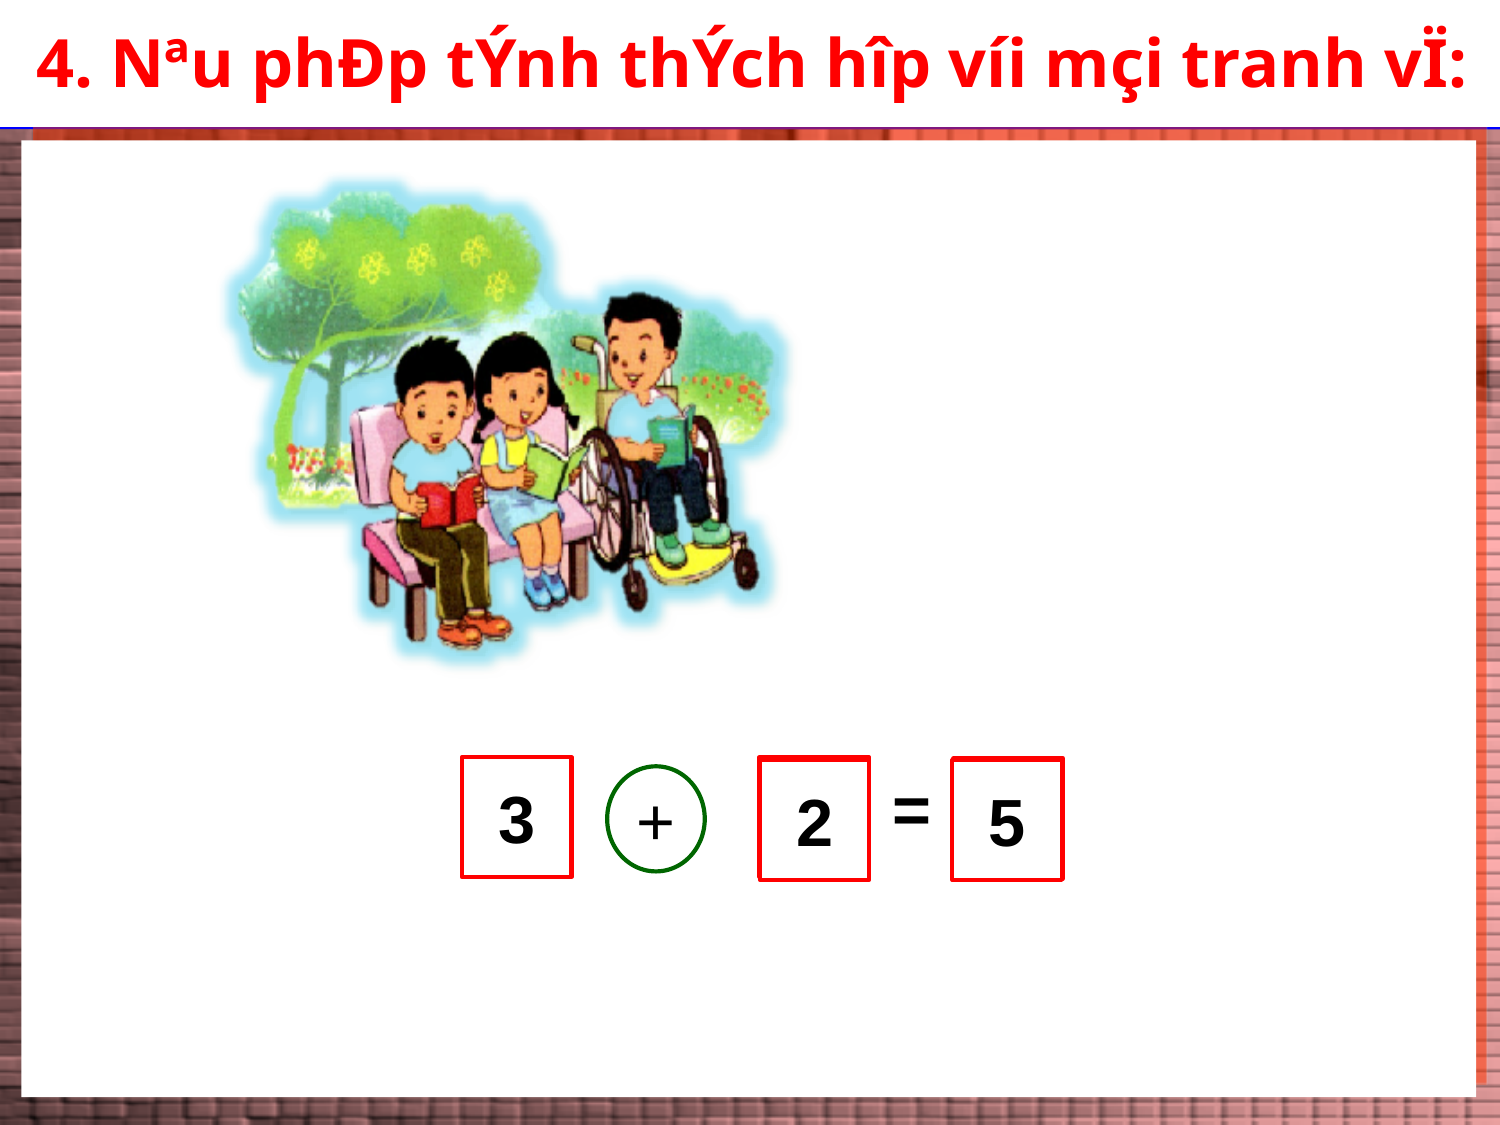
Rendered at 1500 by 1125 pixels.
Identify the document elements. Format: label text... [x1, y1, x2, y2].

picture [0, 127, 1500, 1125]
text_box 4. Nªu phÐp tÝnh thÝch hîp víi mçi tranh vÏ: [21, 13, 1500, 109]
